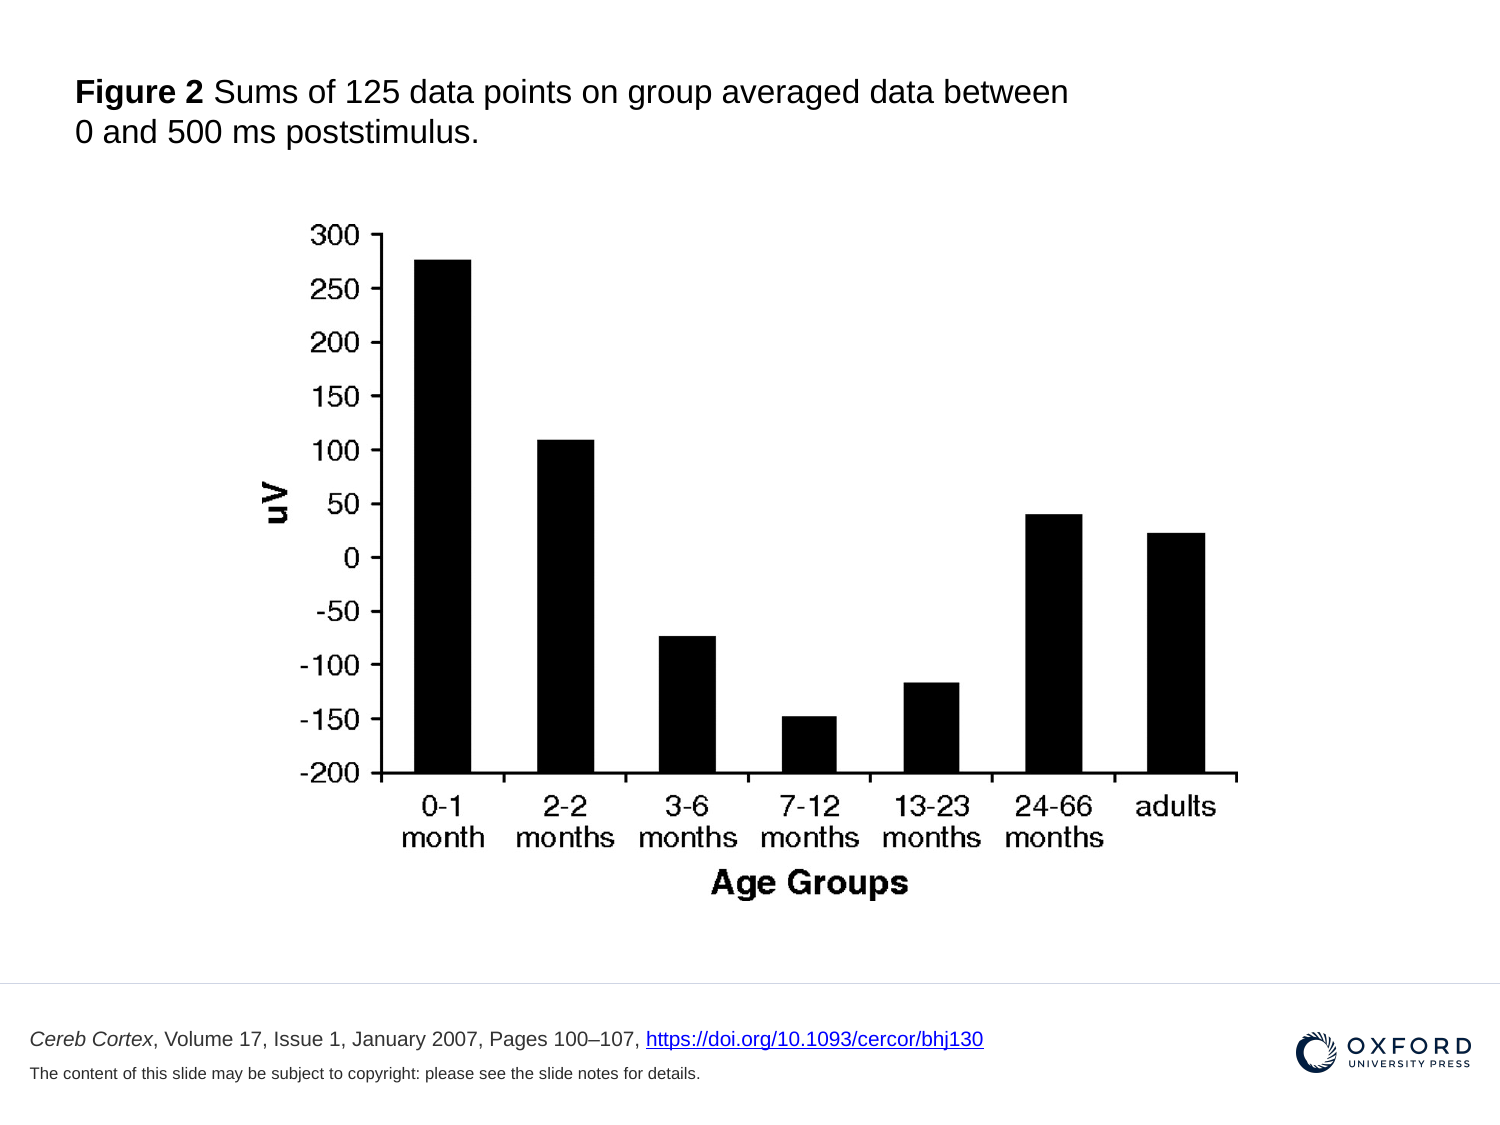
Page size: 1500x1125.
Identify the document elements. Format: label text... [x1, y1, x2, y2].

picture [262, 224, 1238, 901]
picture [1296, 1032, 1471, 1073]
footer Cereb Cortex, Volume 17, Issue 1, January 2007, Pages 100–107, https://doi.org/10.1093/cercor/bhj130 The content of this slide may be subject to copyright: please see the slide notes for details. [0, 983, 1260, 1125]
title Figure 2 Sums of 125 data points on group averaged data between 0 and 500 ms poststimulus. [75, 69, 1078, 171]
